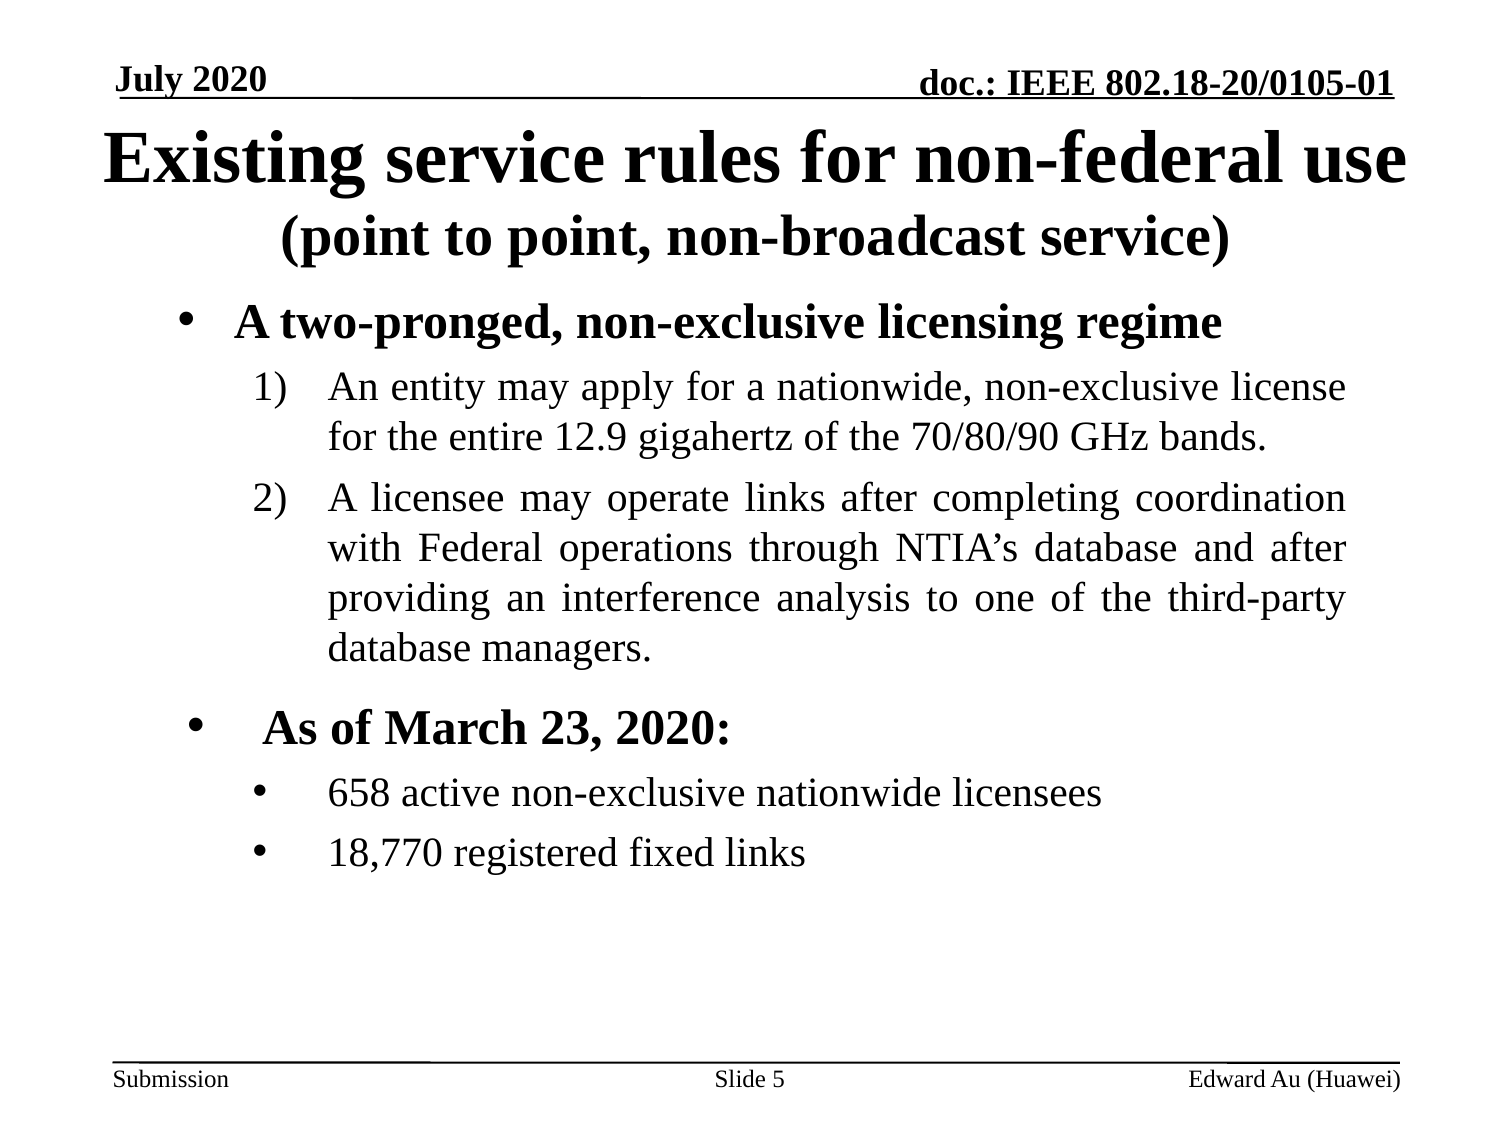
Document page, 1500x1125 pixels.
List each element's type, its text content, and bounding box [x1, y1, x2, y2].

slide_number Slide 5 [699, 1061, 800, 1123]
footer Edward Au (Huawei) [902, 1061, 1402, 1093]
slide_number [114, 54, 493, 100]
list A two-pronged, non-exclusive licensing regime An entity may apply for a nationwide, non-exclusive license for the entire 12.9 gigahertz of the 70/80/90 GHz bands. A licensee may operate links after completing coordination with Federal operations through NTIA’s database and after providing an interference analysis to one of the third-party database managers. As of March 23, 2020: 658 active non-exclusive nationwide licensees 18,770 registered fixed links [162, 280, 1363, 1013]
title Existing service rules for non-federal use (point to point, non-broadcast service) [87, 124, 1426, 251]
